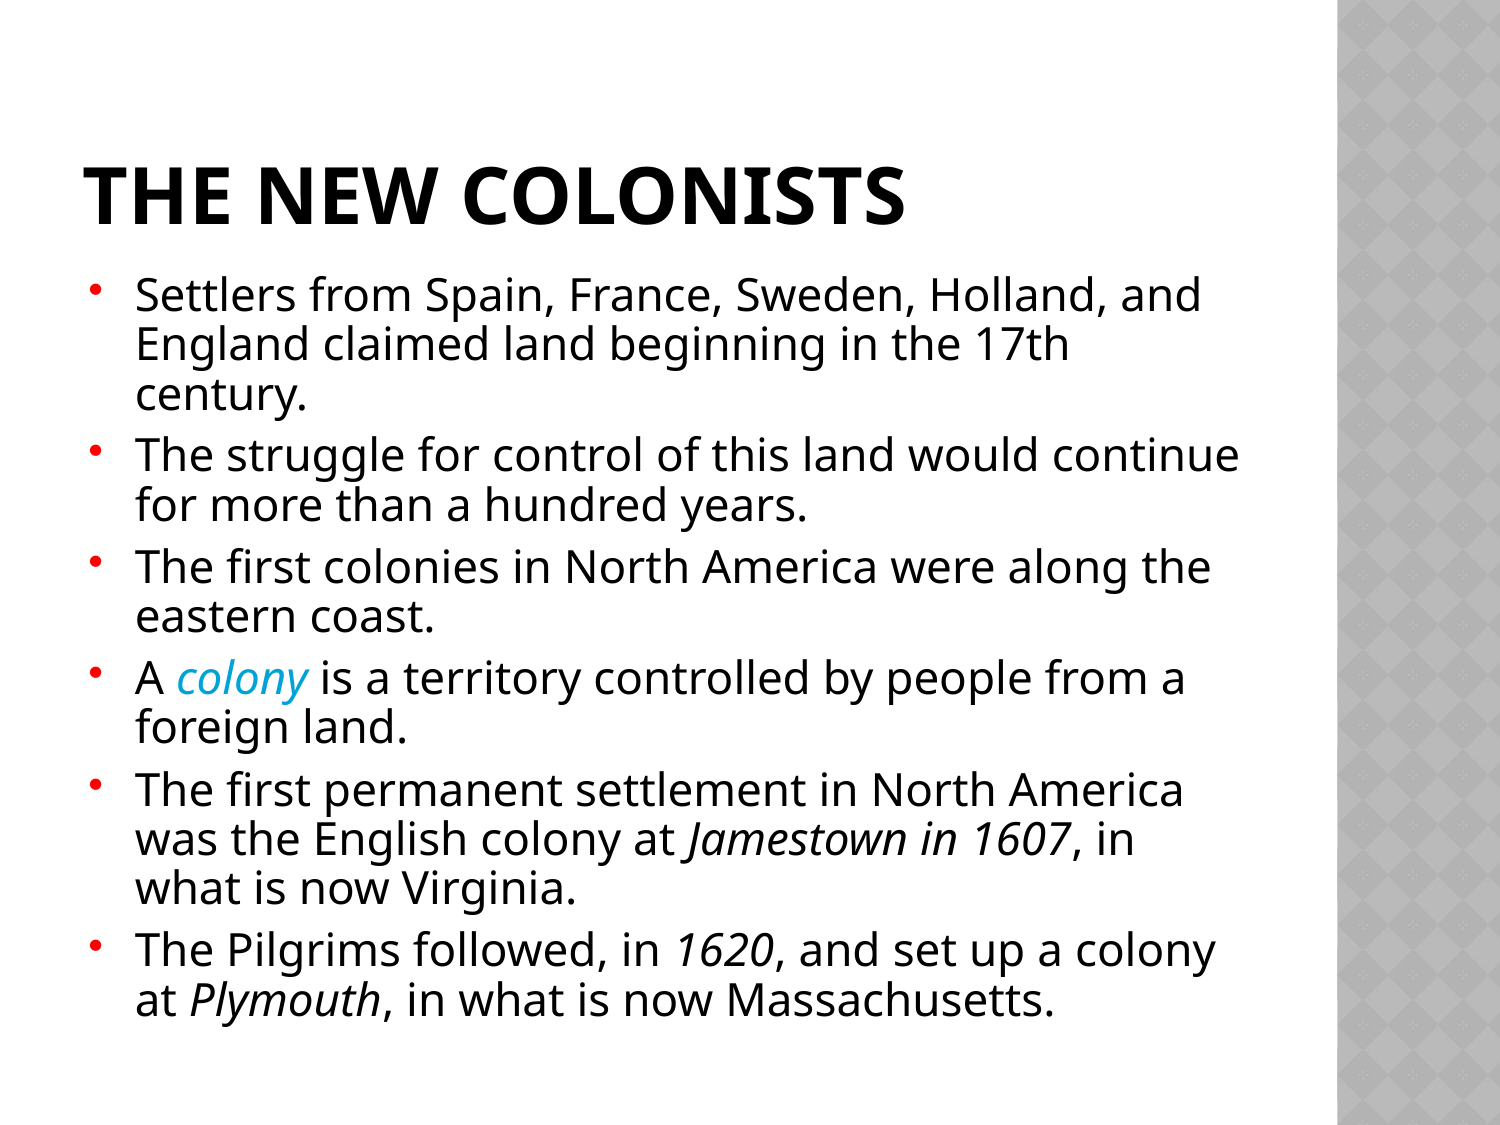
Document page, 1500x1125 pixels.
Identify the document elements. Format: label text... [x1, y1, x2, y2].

title The New Colonists [75, 52, 1263, 240]
list Settlers from Spain, France, Sweden, Holland, and England claimed land beginning in the 17th century. The struggle for control of this land would continue for more than a hundred years. The first colonies in North America were along the eastern coast. A colony is a territory controlled by people from a foreign land. The first permanent settlement in North America was the English colony at Jamestown in 1607, in what is now Virginia. The Pilgrims followed, in 1620, and set up a colony at Plymouth, in what is now Massachusetts. [74, 263, 1263, 1060]
